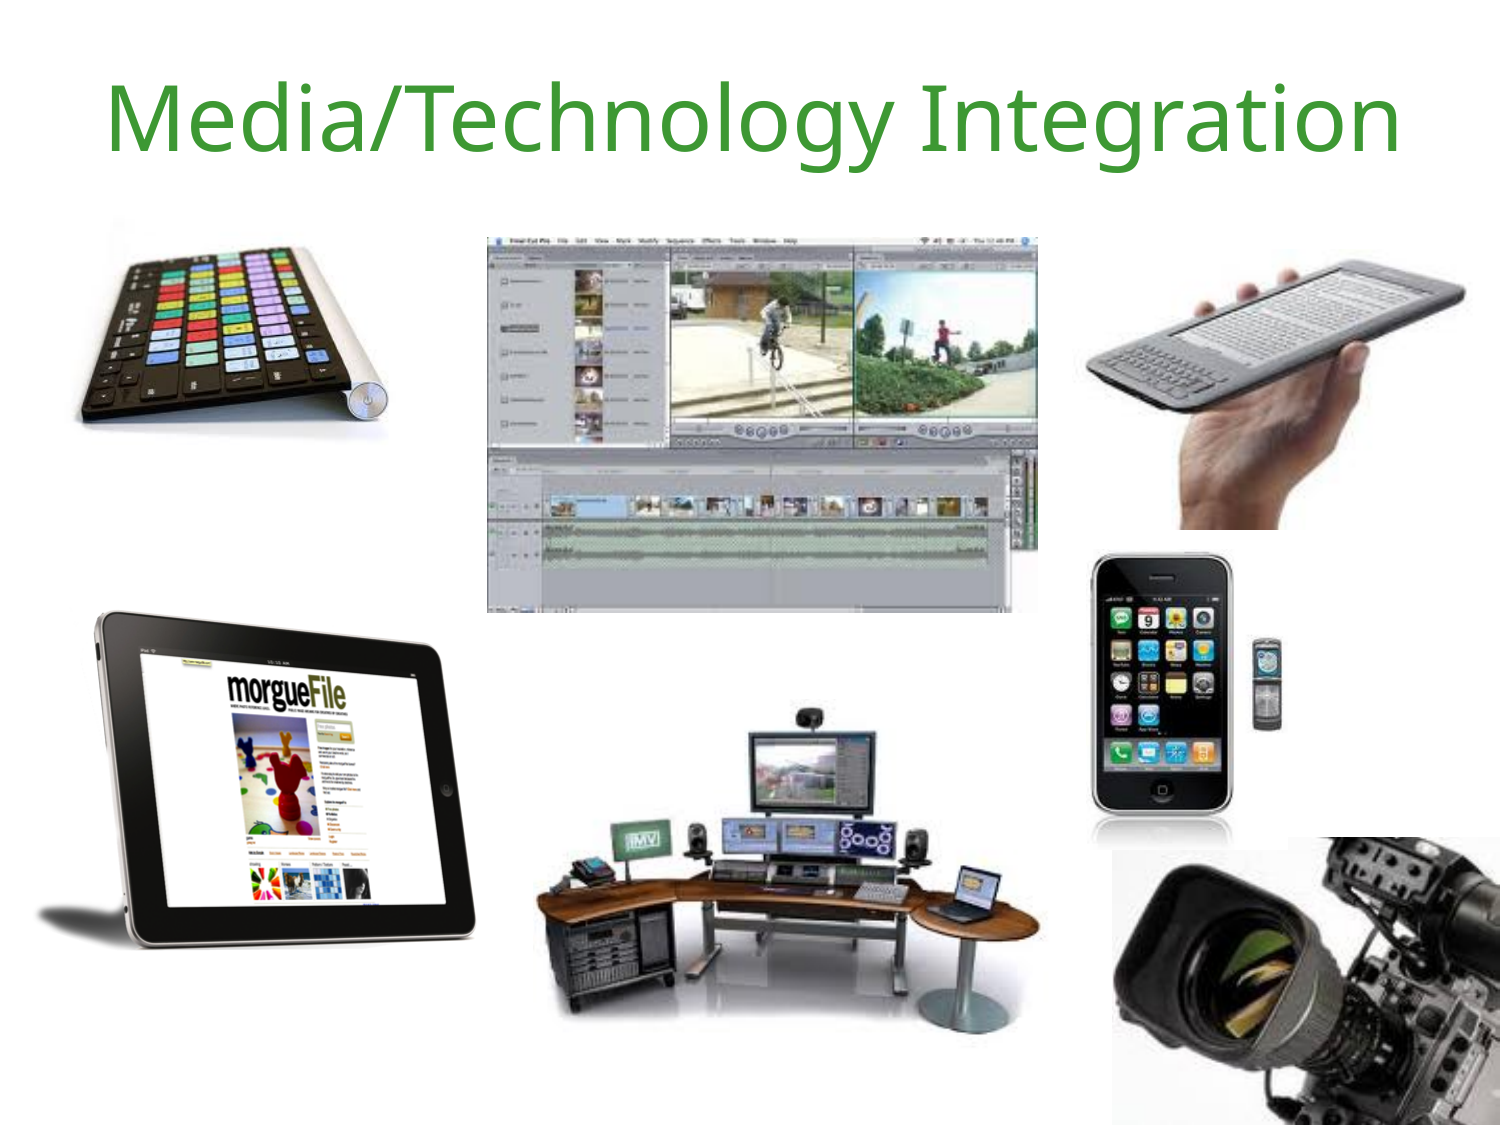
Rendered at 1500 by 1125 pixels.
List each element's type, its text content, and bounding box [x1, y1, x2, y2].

title Media/Technology Integration [88, 33, 1427, 197]
picture [49, 212, 415, 455]
picture [0, 237, 1051, 1051]
picture [1086, 549, 1500, 1125]
picture [1072, 249, 1476, 530]
